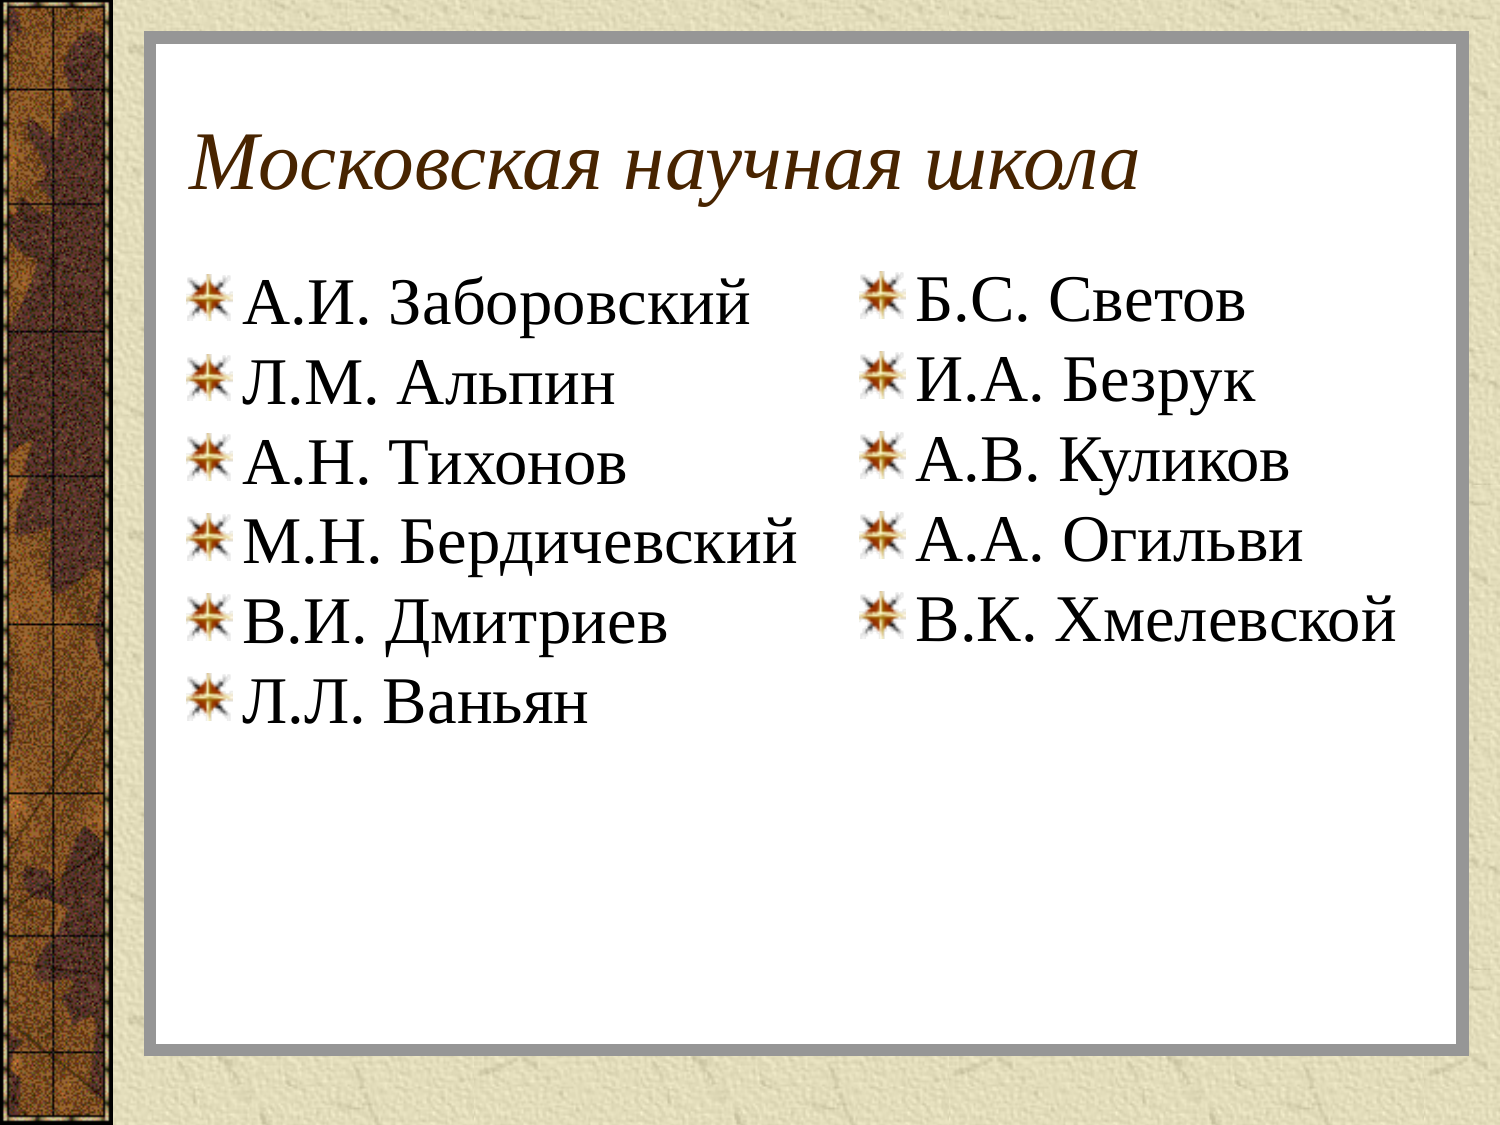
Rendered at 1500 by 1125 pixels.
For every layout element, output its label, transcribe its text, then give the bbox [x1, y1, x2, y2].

picture [0, 0, 1500, 1125]
title Московская научная школа [174, 62, 1450, 250]
text_box Б.С. Светов И.А. Безрук А.В. Куликов А.А. Огильви В.К. Хмелевской [844, 247, 1424, 923]
list А.И. Заборовский Л.М. Альпин А.Н. Тихонов М.Н. Бердичевский В.И. Дмитриев Л.Л. Ваньян [171, 249, 821, 925]
